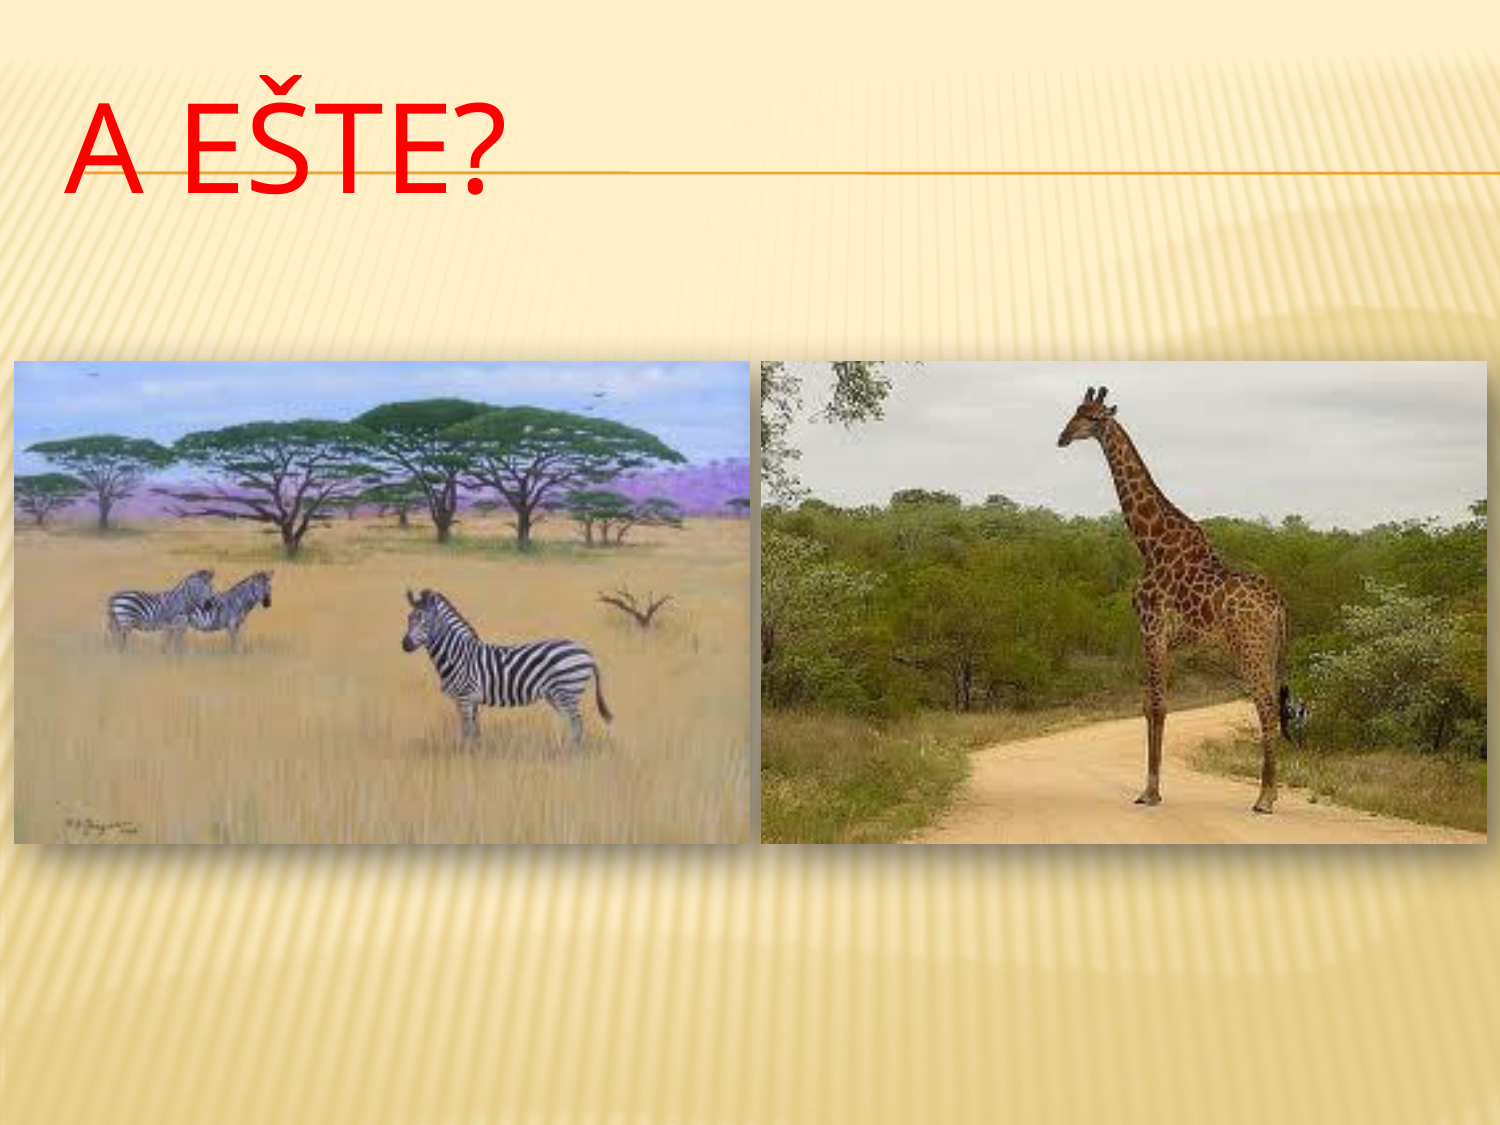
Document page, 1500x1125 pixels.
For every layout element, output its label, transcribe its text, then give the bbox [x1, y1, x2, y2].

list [14, 361, 751, 845]
title A ešte? [49, 75, 1475, 213]
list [761, 361, 1487, 845]
